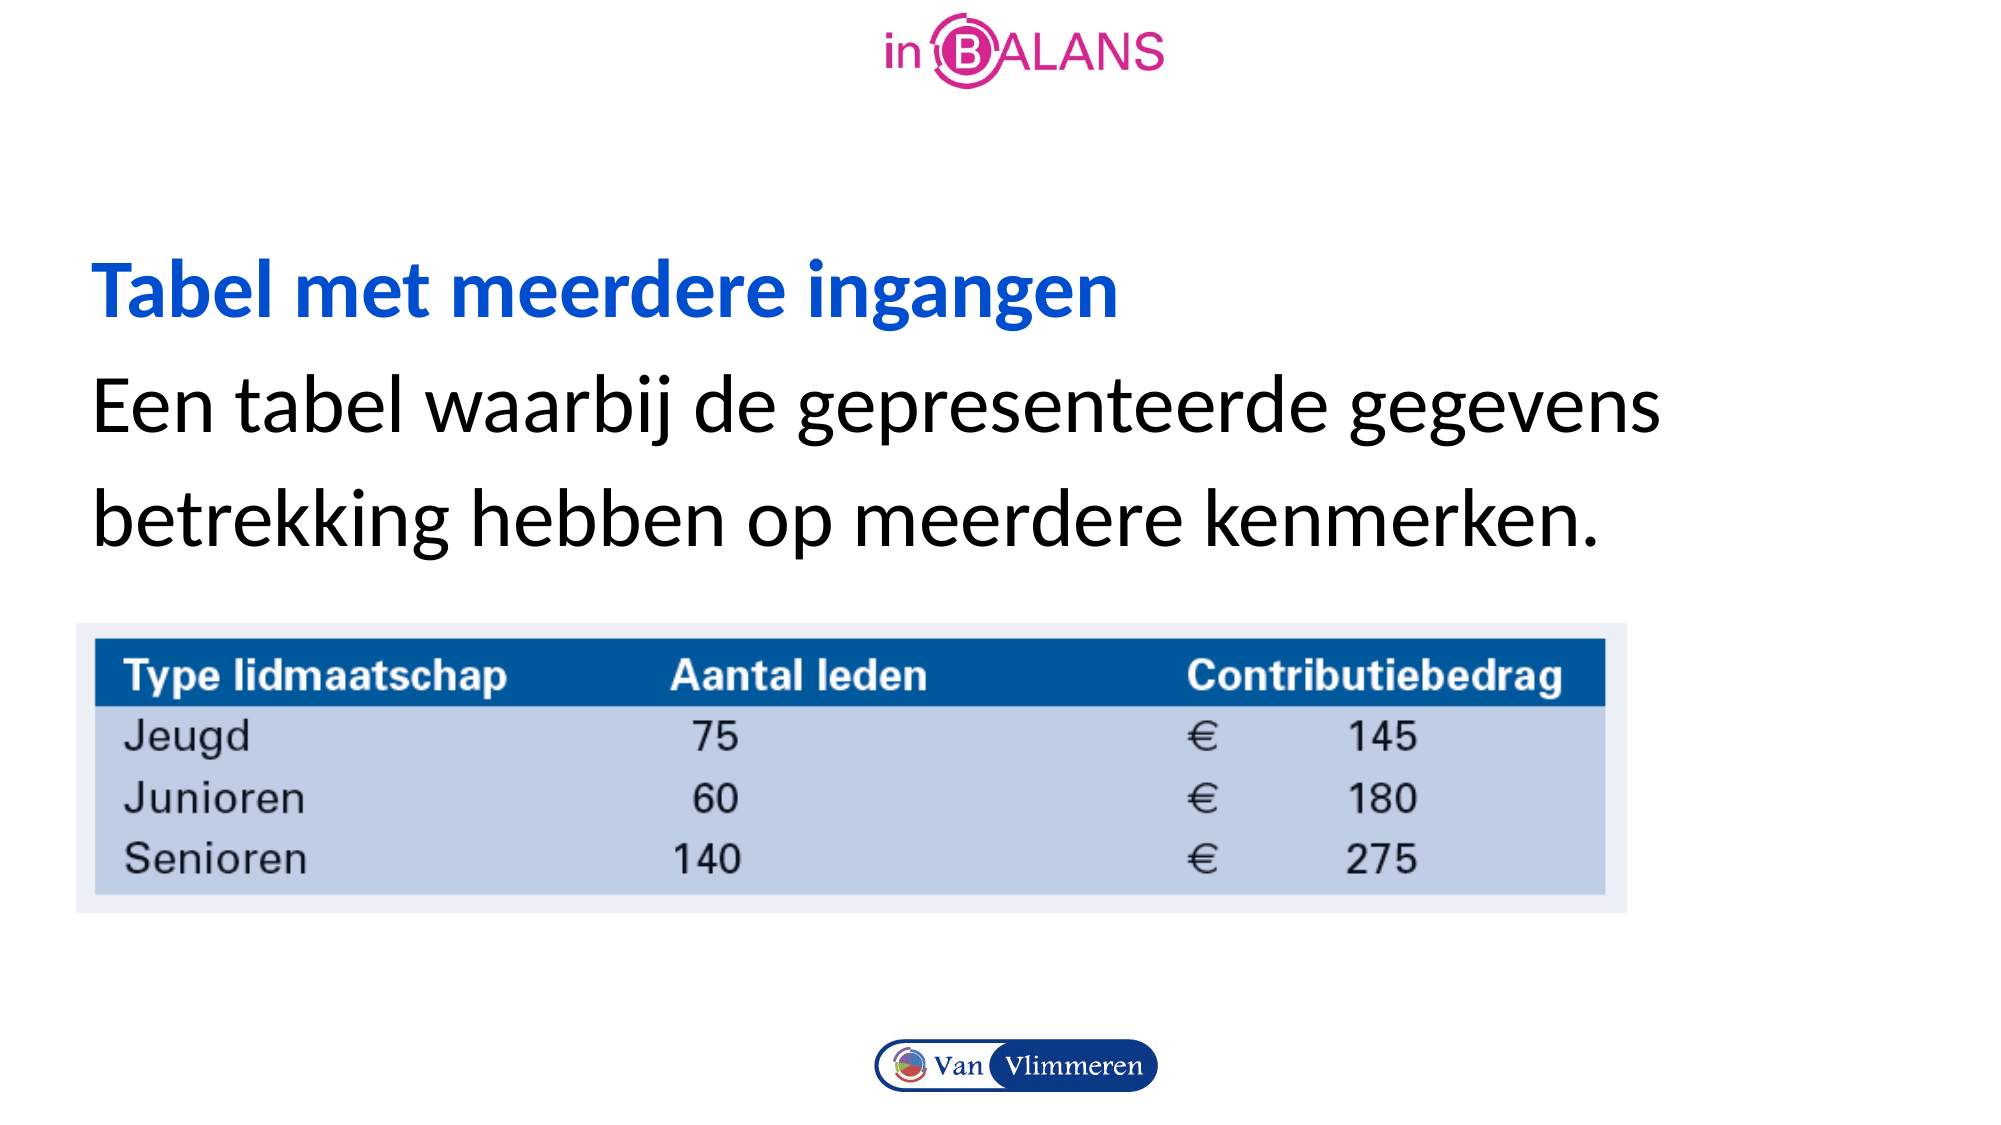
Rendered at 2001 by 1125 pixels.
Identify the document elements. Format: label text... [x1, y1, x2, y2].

picture [76, 623, 1627, 913]
picture [866, 0, 1174, 98]
text_box Tabel met meerdere ingangen Een tabel waarbij de gepresenteerde gegevens betrekking hebben op meerdere kenmerken. [76, 211, 1724, 801]
picture [866, 1025, 1163, 1103]
